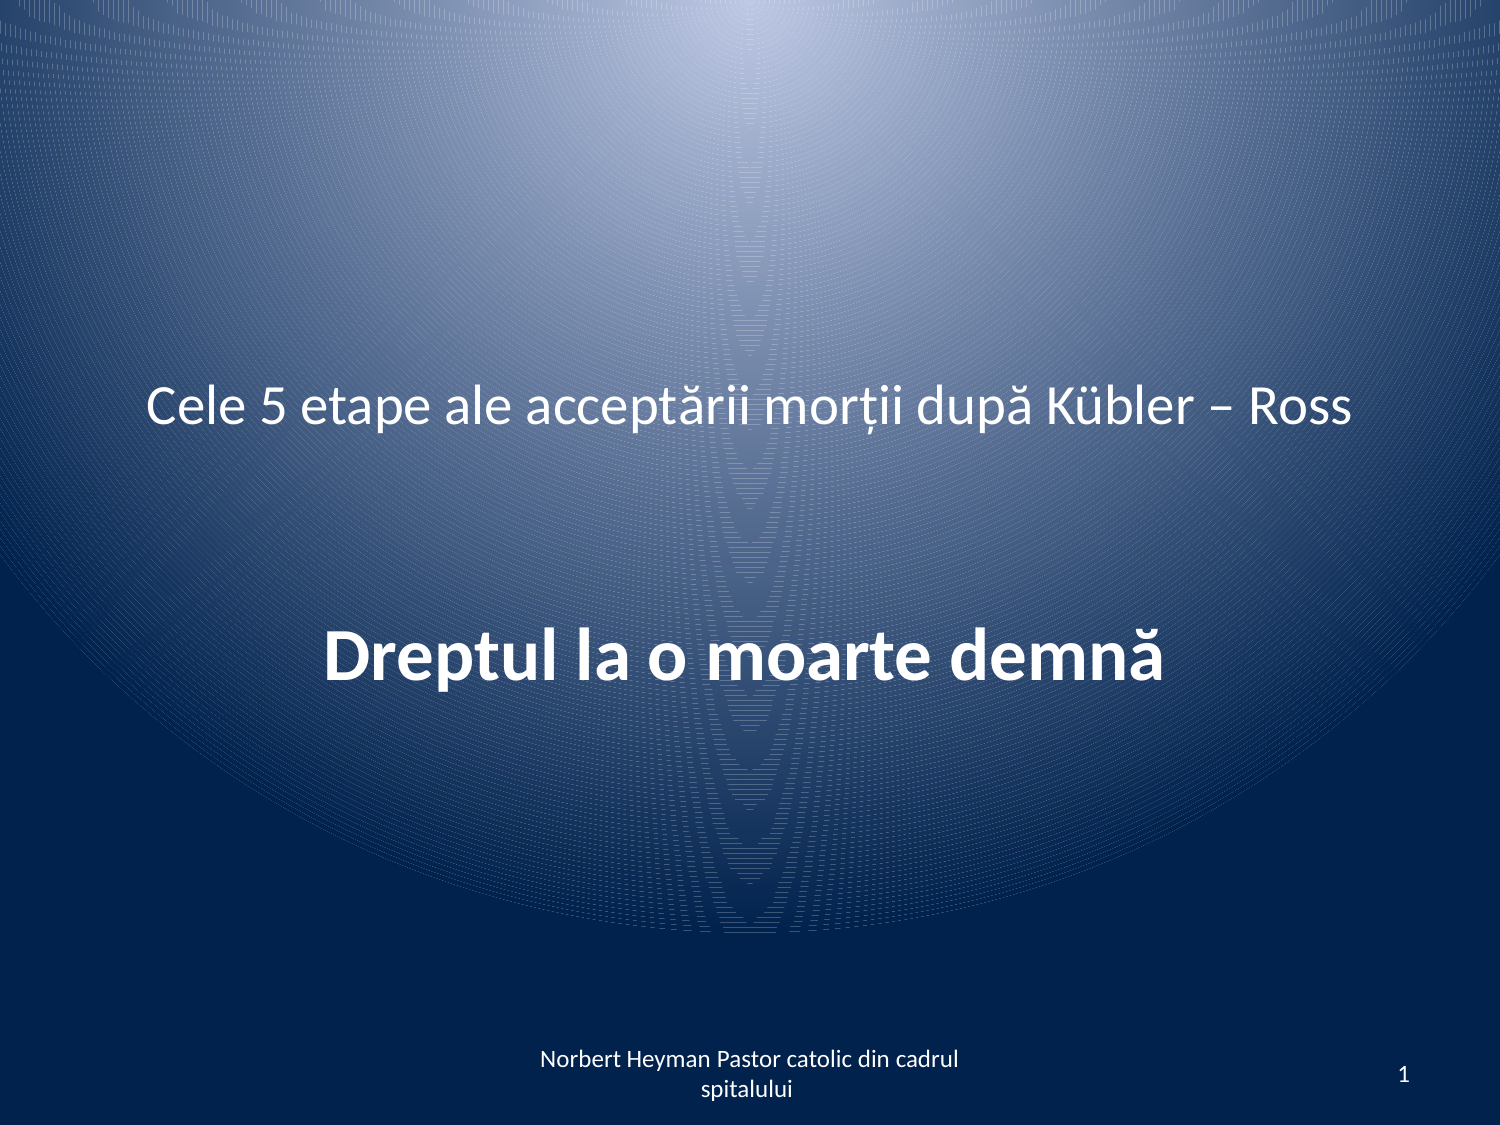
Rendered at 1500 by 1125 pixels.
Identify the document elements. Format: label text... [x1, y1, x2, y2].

slide_number 1 [1074, 1042, 1425, 1103]
text_box Dreptul la o moarte demnă [206, 597, 1306, 703]
title Cele 5 etape ale acceptării morții după Kübler – Ross [112, 349, 1388, 591]
footer Norbert Heyman Pastor catolic din cadrul spitalului [512, 1042, 988, 1103]
